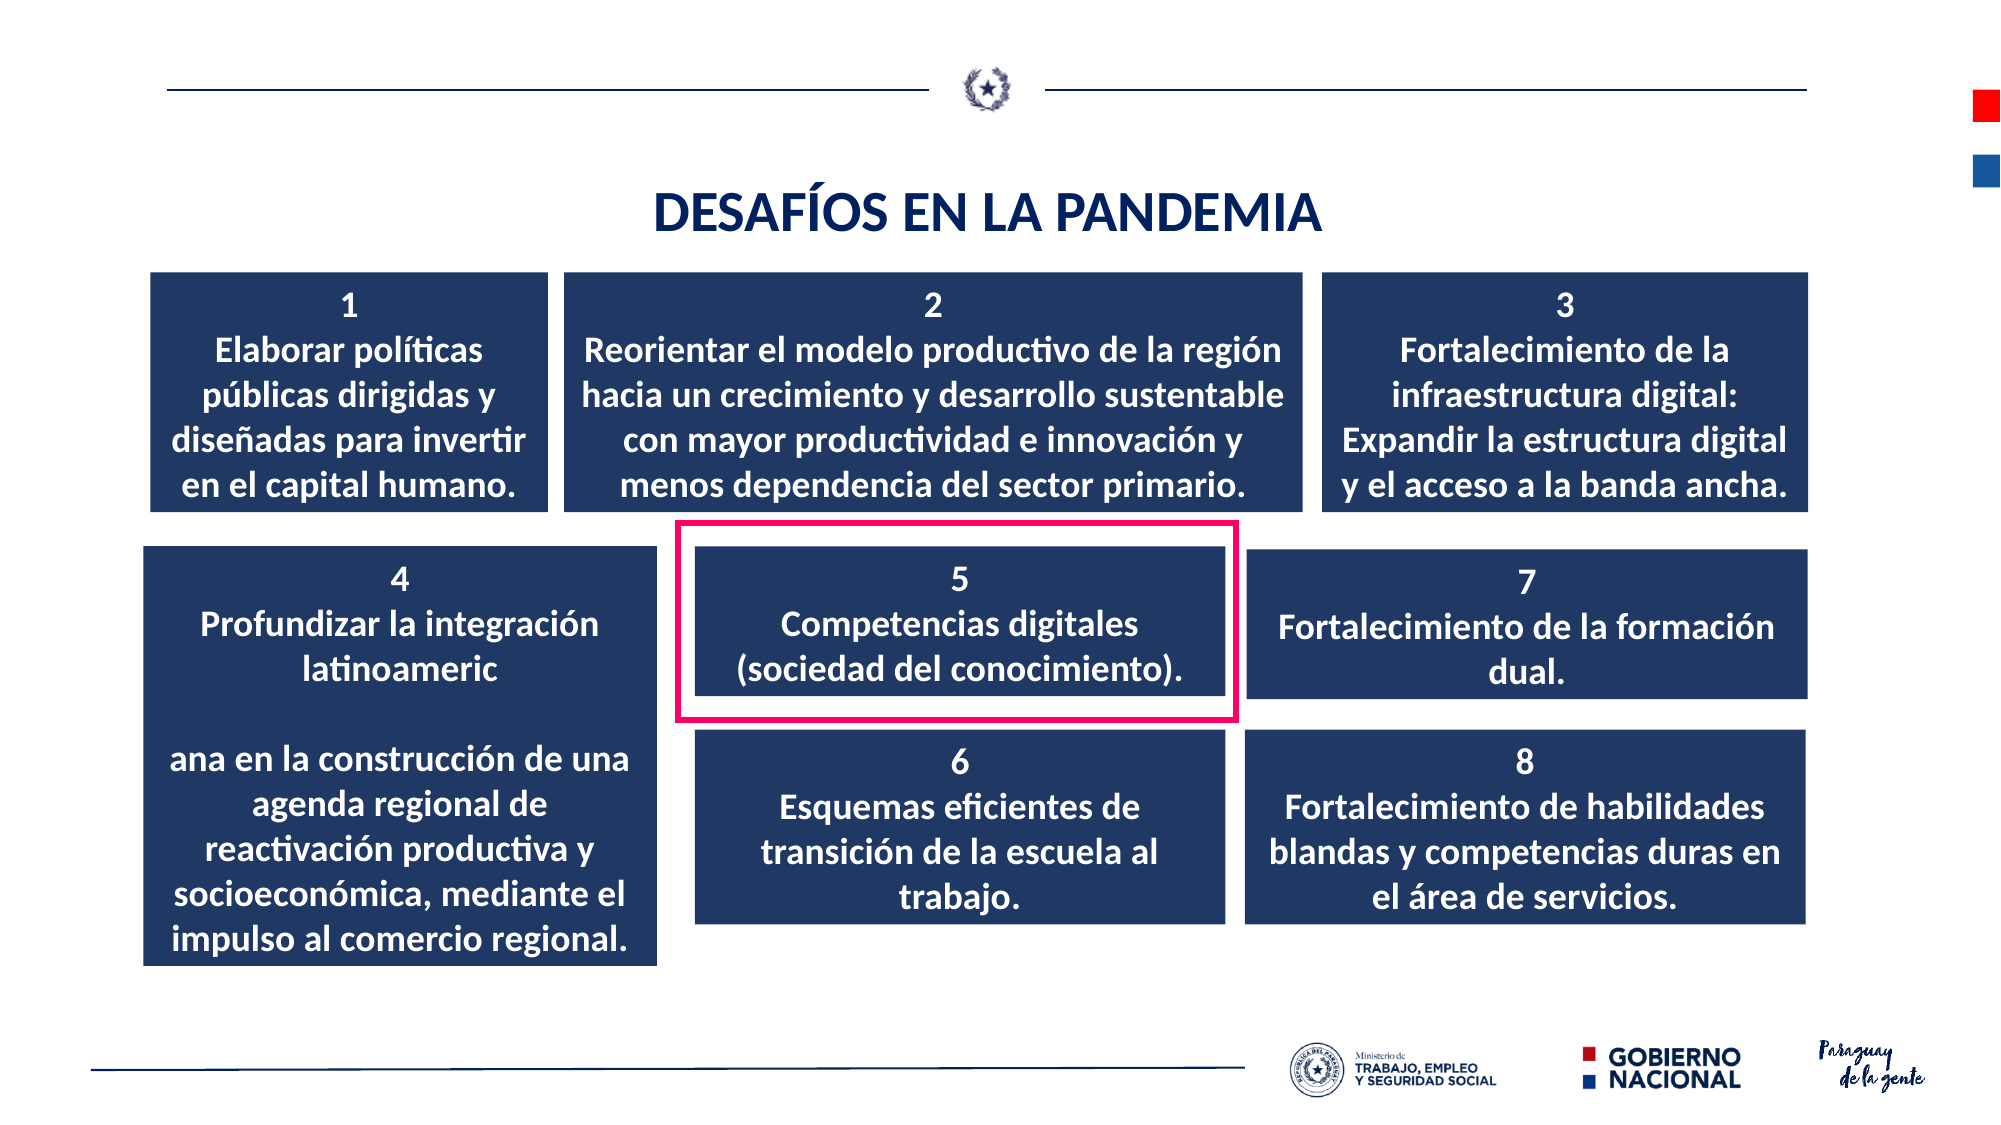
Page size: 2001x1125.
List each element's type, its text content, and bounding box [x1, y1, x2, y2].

text_box 3 Fortalecimiento de la infraestructura digital: Expandir la estructura digital y el acceso a la banda ancha. [1322, 272, 1809, 513]
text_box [1972, 89, 2000, 188]
text_box 8 Fortalecimiento de habilidades blandas y competencias duras en el área de servicios. [1244, 729, 1806, 925]
text_box 6 Esquemas eficientes de transición de la escuela al trabajo. [694, 729, 1226, 925]
text_box 4 Profundizar la integración latinoameric ana en la construcción de una agenda regional de reactivación productiva y socioeconómica, mediante el impulso al comercio regional. [143, 546, 657, 966]
text_box 2 Reorientar el modelo productivo de la región hacia un crecimiento y desarrollo sustentable con mayor productividad e innovación y menos dependencia del sector primario. [564, 272, 1303, 513]
picture [960, 62, 1014, 117]
text_box [677, 522, 1237, 721]
picture [1582, 1043, 1741, 1092]
picture [1806, 1031, 1935, 1102]
picture [1288, 1038, 1498, 1102]
text_box 7 Fortalecimiento de la formación dual. [1246, 549, 1808, 700]
text_box 1 Elaborar políticas públicas dirigidas y diseñadas para invertir en el capital humano. [150, 272, 548, 513]
text_box DESAFÍOS EN LA PANDEMIA [168, 174, 1809, 242]
